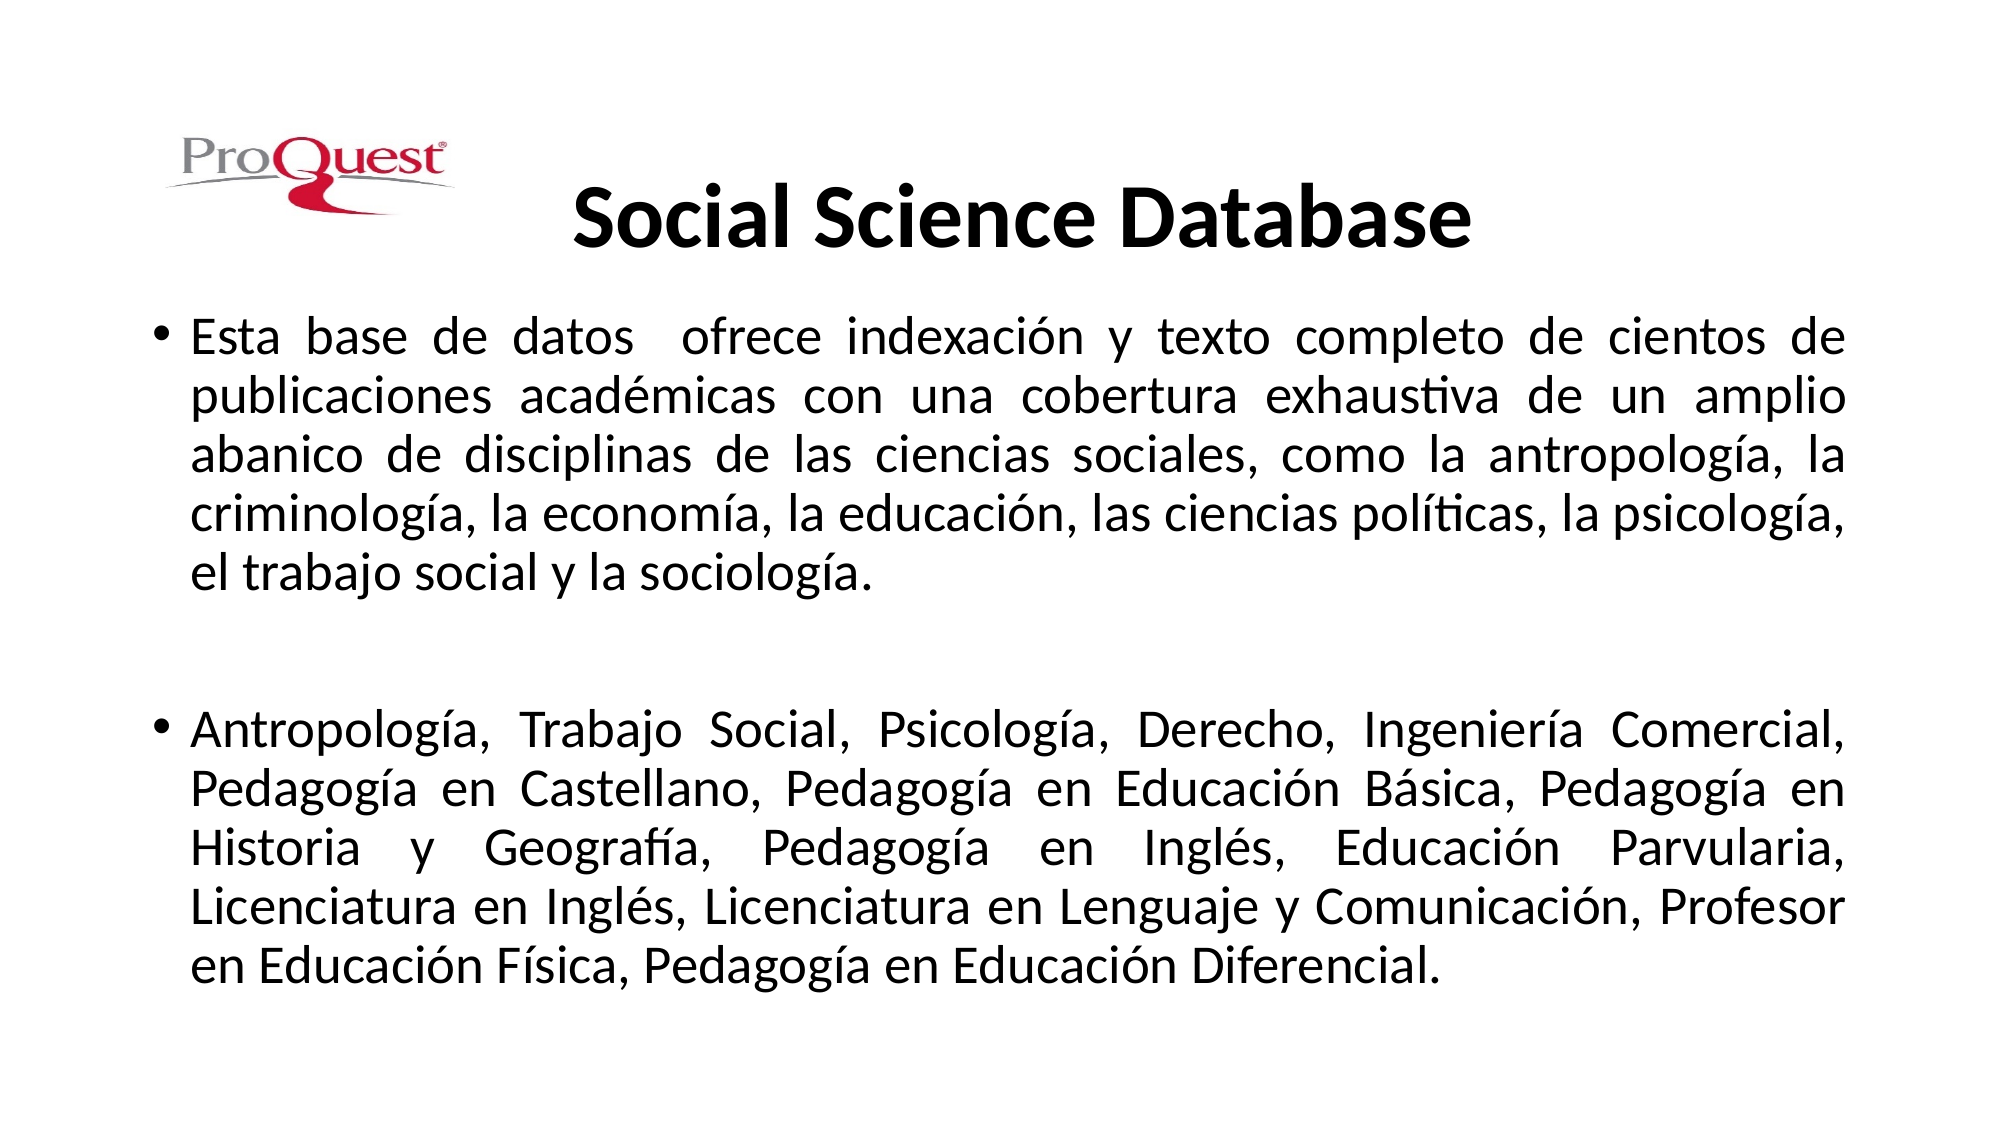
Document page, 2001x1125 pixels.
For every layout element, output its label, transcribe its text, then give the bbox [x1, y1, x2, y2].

list Esta base de datos ofrece indexación y texto completo de cientos de publicaciones académicas con una cobertura exhaustiva de un amplio abanico de disciplinas de las ciencias sociales, como la antropología, la criminología, la economía, la educación, las ciencias políticas, la psicología, el trabajo social y la sociología. Antropología, Trabajo Social, Psicología, Derecho, Ingeniería Comercial, Pedagogía en Castellano, Pedagogía en Educación Básica, Pedagogía en Historia y Geografía, Pedagogía en Inglés, Educación Parvularia, Licenciatura en Inglés, Licenciatura en Lenguaje y Comunicación, Profesor en Educación Física, Pedagogía en Educación Diferencial. [137, 299, 1863, 1014]
title Social Science Database [137, 59, 1863, 278]
picture [165, 73, 455, 278]
